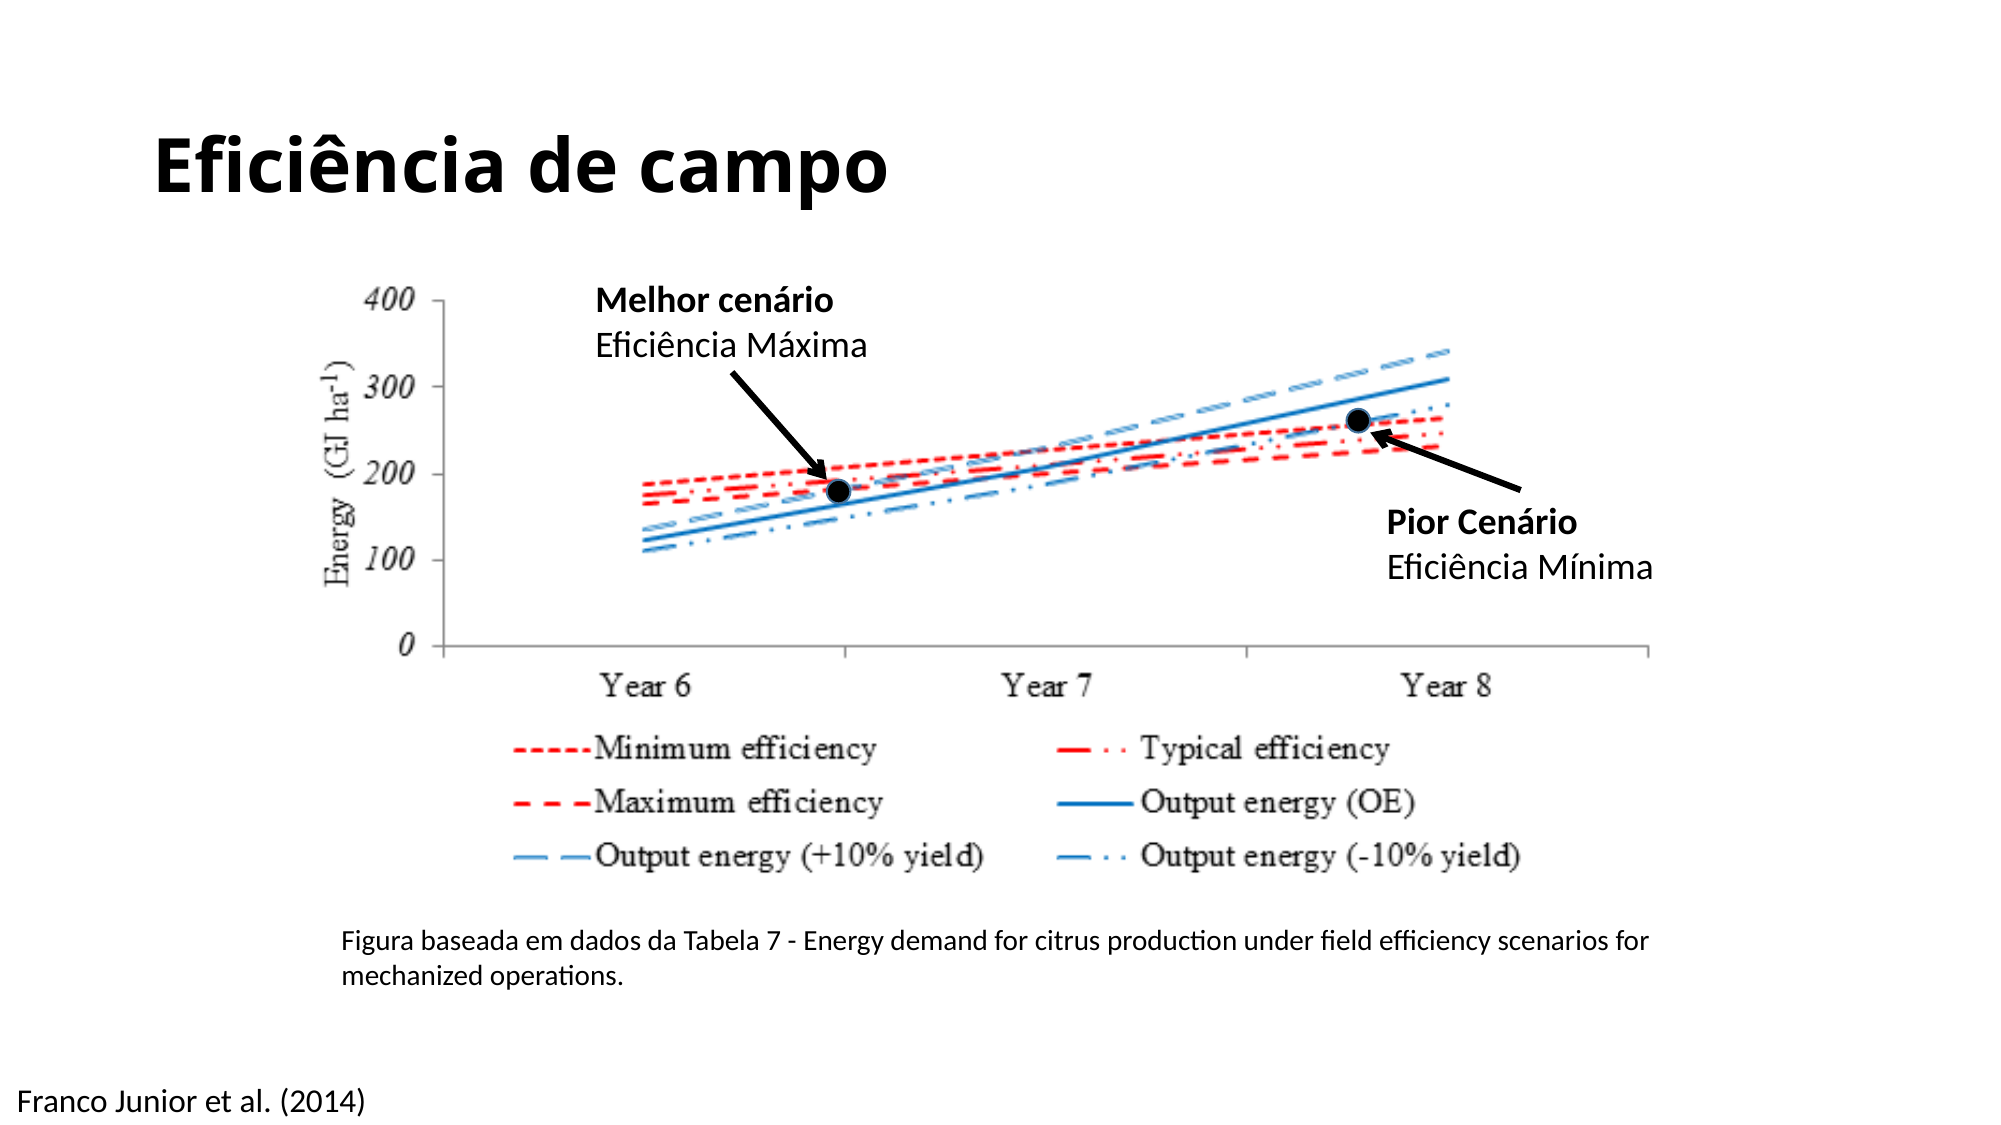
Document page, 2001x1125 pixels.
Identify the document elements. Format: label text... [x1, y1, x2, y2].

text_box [1370, 432, 1521, 491]
text_box Franco Junior et al. (2014) [2, 1071, 1488, 1125]
text_box Figura baseada em dados da Tabela 7 - Energy demand for citrus production under field efficiency scenarios for mechanized operations. [326, 913, 1801, 999]
title Eficiência de campo [137, 59, 1863, 278]
picture [279, 267, 1678, 899]
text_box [731, 373, 827, 480]
